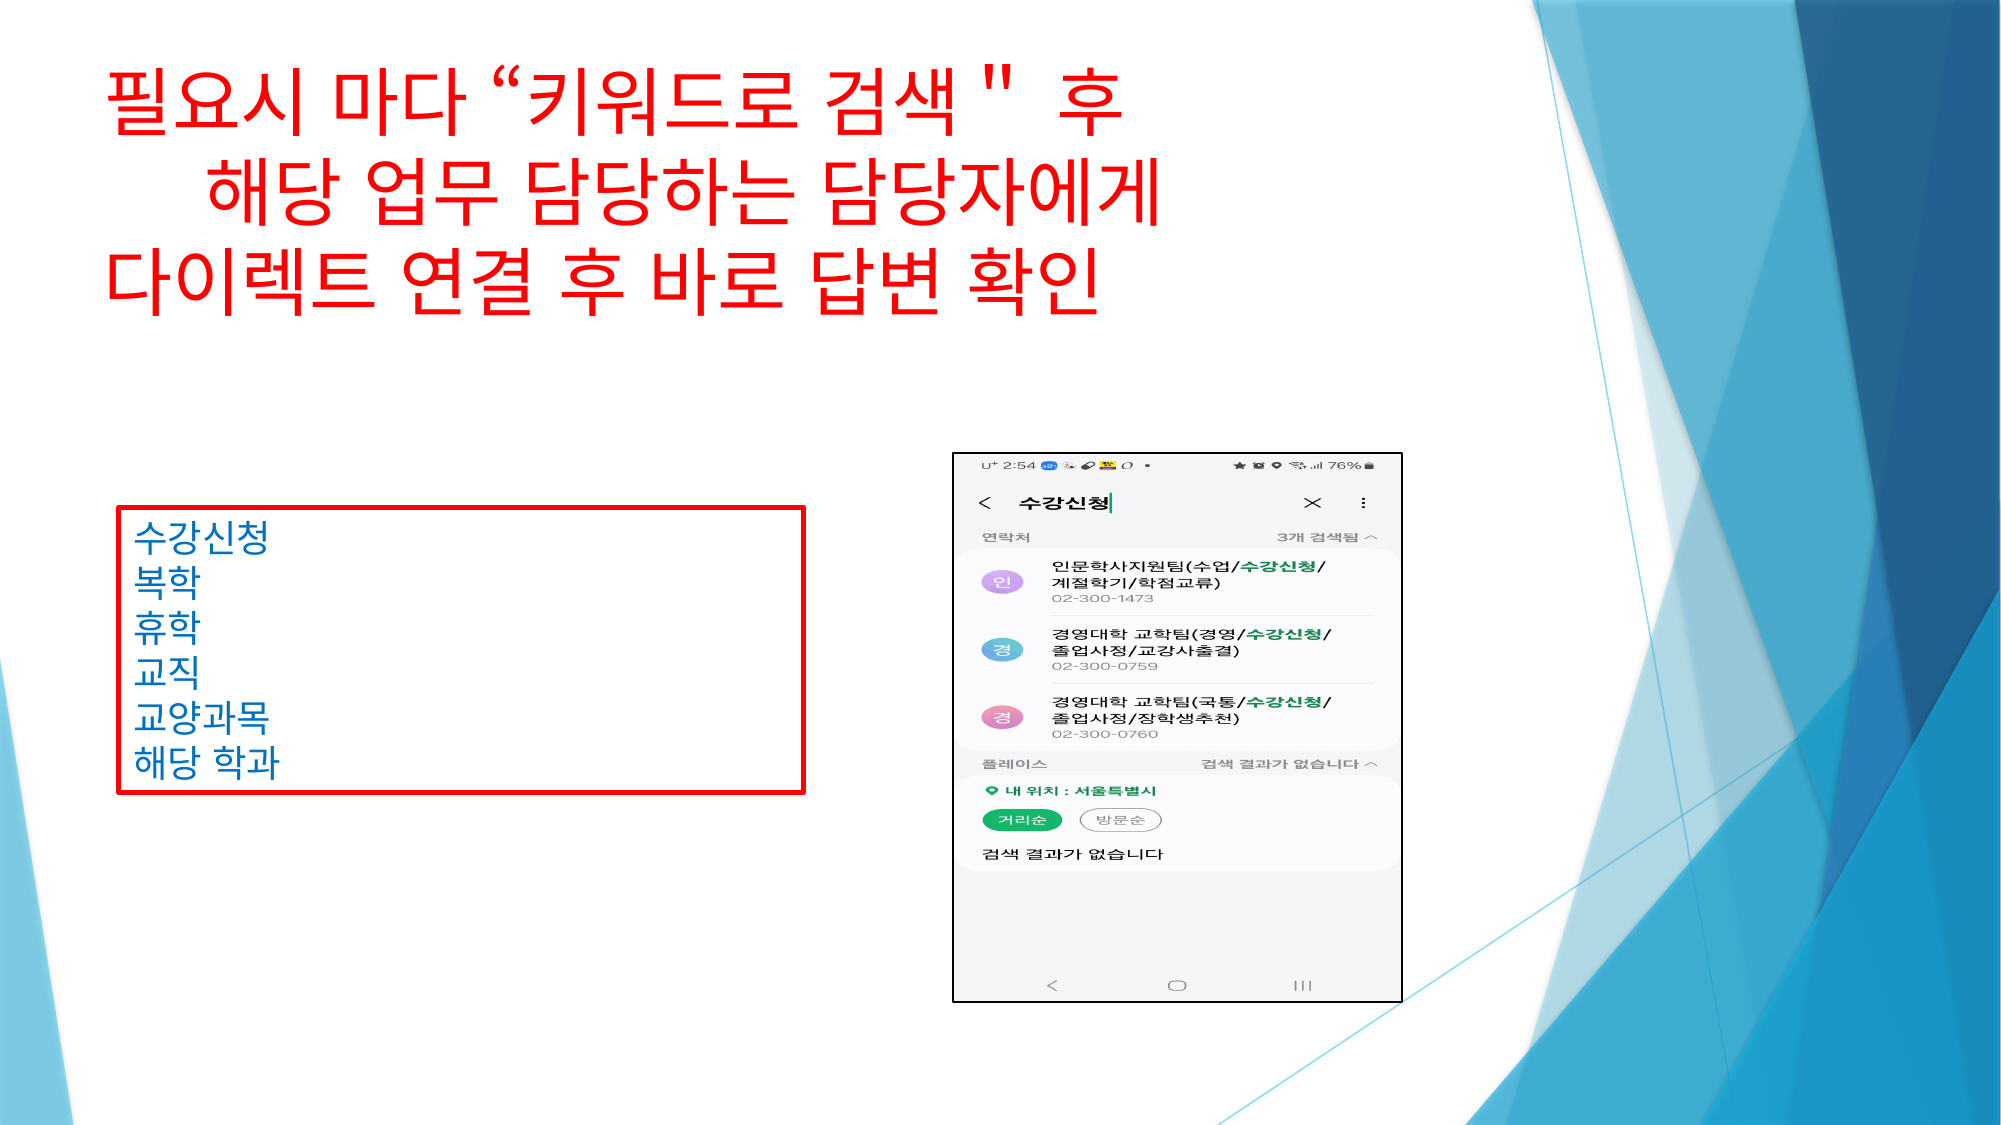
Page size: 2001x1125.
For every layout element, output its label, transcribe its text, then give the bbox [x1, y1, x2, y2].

text_box 수강신청 복학 휴학 교직 교양과목 해당 학과 [118, 507, 804, 793]
picture [953, 453, 1402, 1002]
text_box 필요시 마다 “키워드로 검색＂ 후 해당 업무 담당하는 담당자에게 다이렉트 연결 후 바로 답변 확인 [88, 47, 1901, 437]
